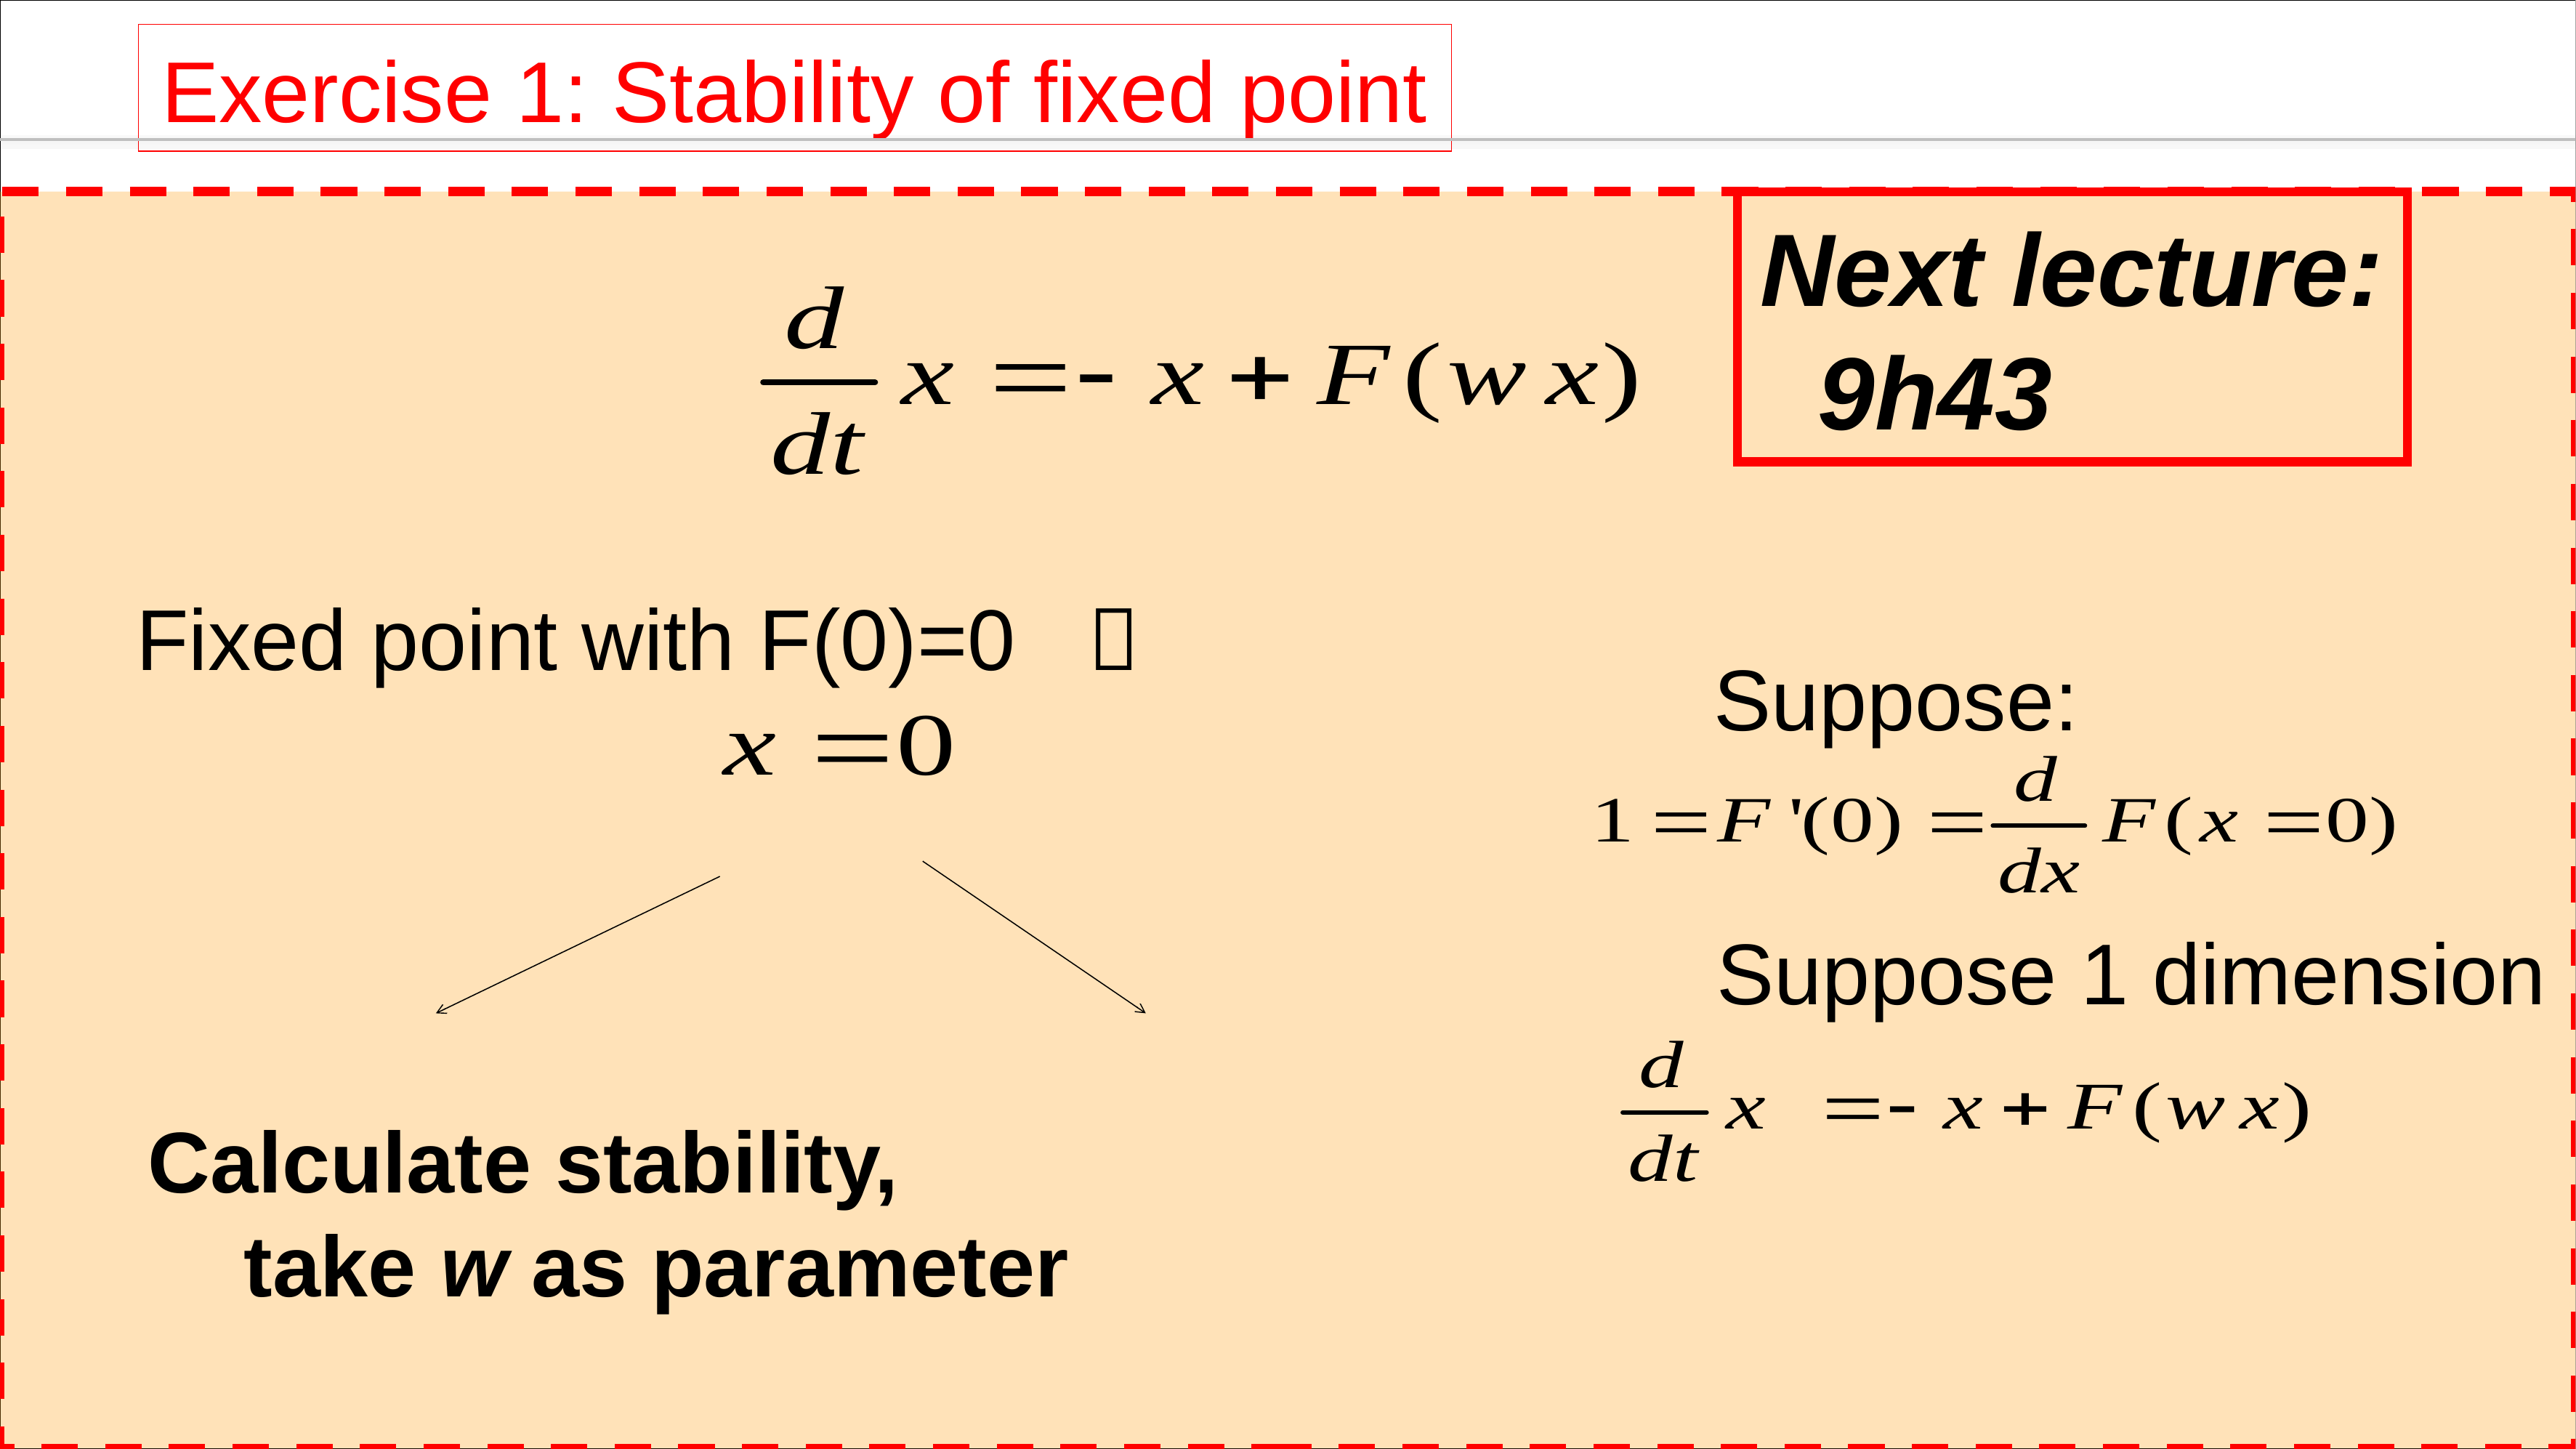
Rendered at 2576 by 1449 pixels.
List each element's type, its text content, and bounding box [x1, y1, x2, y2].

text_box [699, 693, 979, 798]
text_box Next lecture: 9h43 [1737, 191, 2407, 462]
text_box Suppose: [1691, 633, 2102, 738]
text_box Suppose 1 dimension [1693, 906, 2570, 1033]
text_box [1587, 739, 2413, 907]
text_box [0, 191, 2576, 1449]
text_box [743, 263, 1659, 494]
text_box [1607, 1023, 2325, 1196]
text_box Fixed point with F(0)=0  [113, 572, 1163, 699]
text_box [435, 876, 720, 1014]
text_box [0, 149, 2576, 191]
text_box Exercise 1: Stability of fixed point [138, 24, 1452, 137]
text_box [922, 860, 1147, 1014]
text_box [0, 0, 2576, 137]
text_box Calculate stability, take w as parameter [137, 1101, 1080, 1320]
